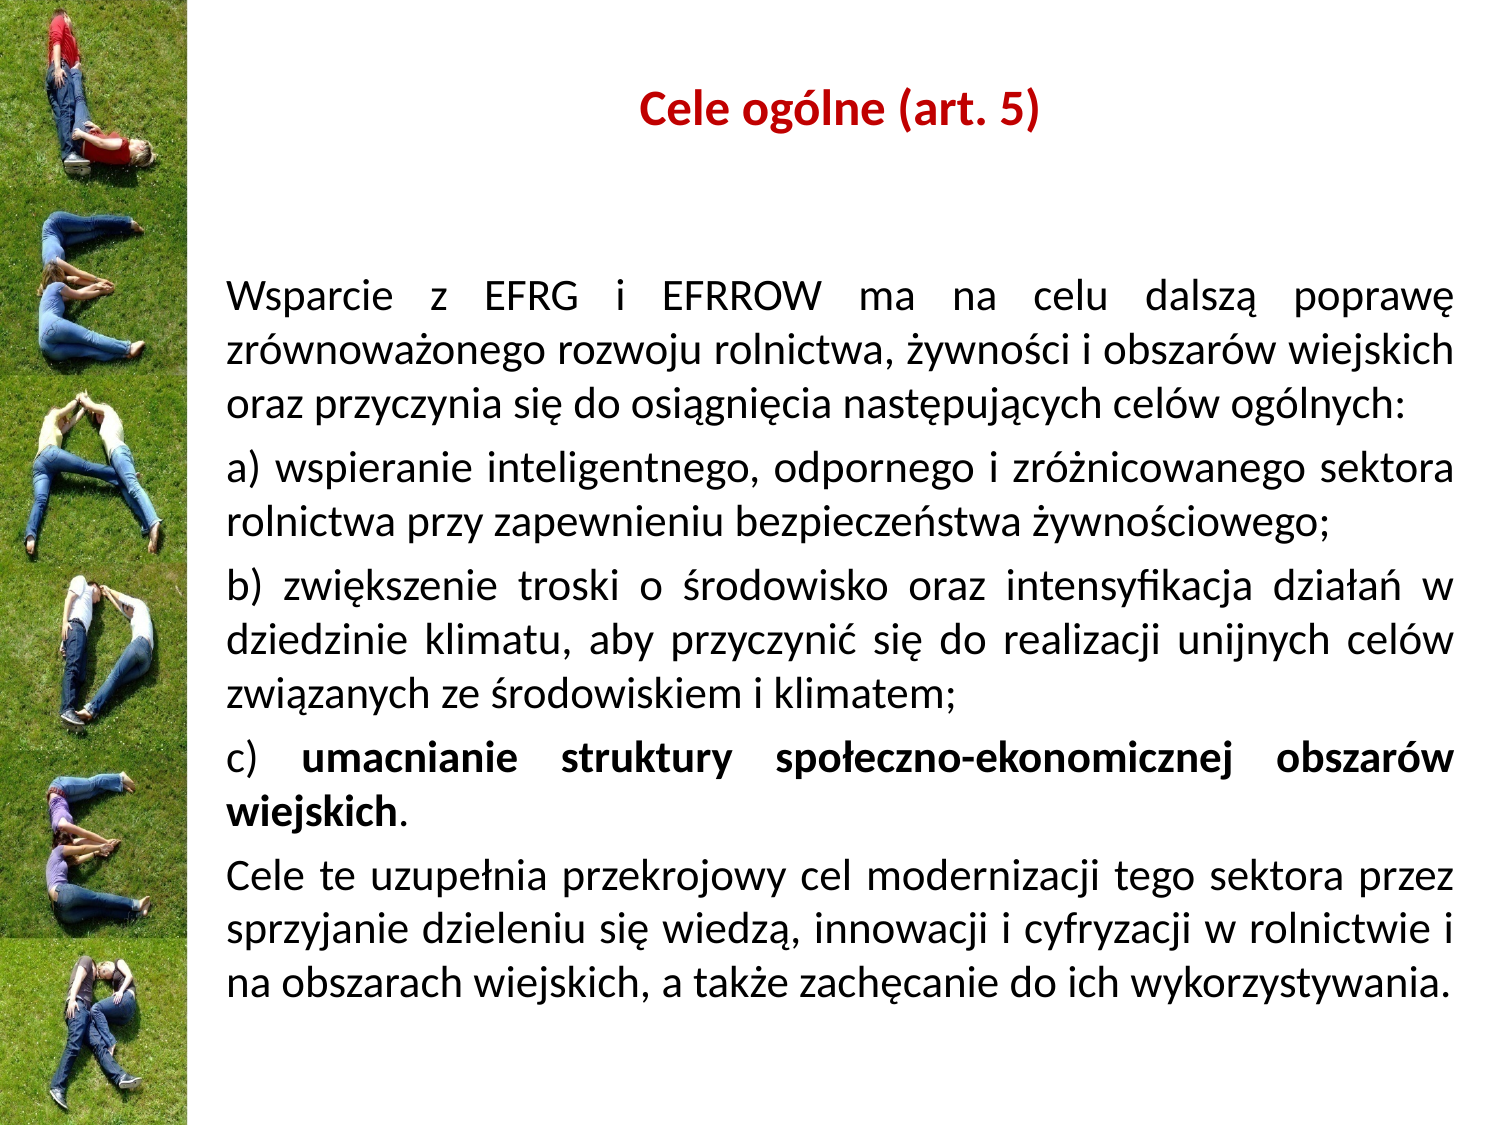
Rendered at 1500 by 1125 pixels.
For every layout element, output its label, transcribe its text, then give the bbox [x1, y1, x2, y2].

title Cele ogólne (art. 5) [195, 66, 1486, 204]
list Wsparcie z EFRG i EFRROW ma na celu dalszą poprawę zrównoważonego rozwoju rolnictwa, żywności i obszarów wiejskich oraz przyczynia się do osiągnięcia następujących celów ogólnych: a) wspieranie inteligentnego, odpornego i zróżnicowanego sektora rolnictwa przy zapewnieniu bezpieczeństwa żywnościowego; b) zwiększenie troski o środowisko oraz intensyfikacja działań w dziedzinie klimatu, aby przyczynić się do realizacji unijnych celów związanych ze środowiskiem i klimatem; c) umacnianie struktury społeczno-ekonomicznej obszarów wiejskich. Cele te uzupełnia przekrojowy cel modernizacji tego sektora przez sprzyjanie dzieleniu się wiedzą, innowacji i cyfryzacji w rolnictwie i na obszarach wiejskich, a także zachęcanie do ich wykorzystywania. [210, 257, 1471, 1044]
picture [0, 0, 188, 1125]
